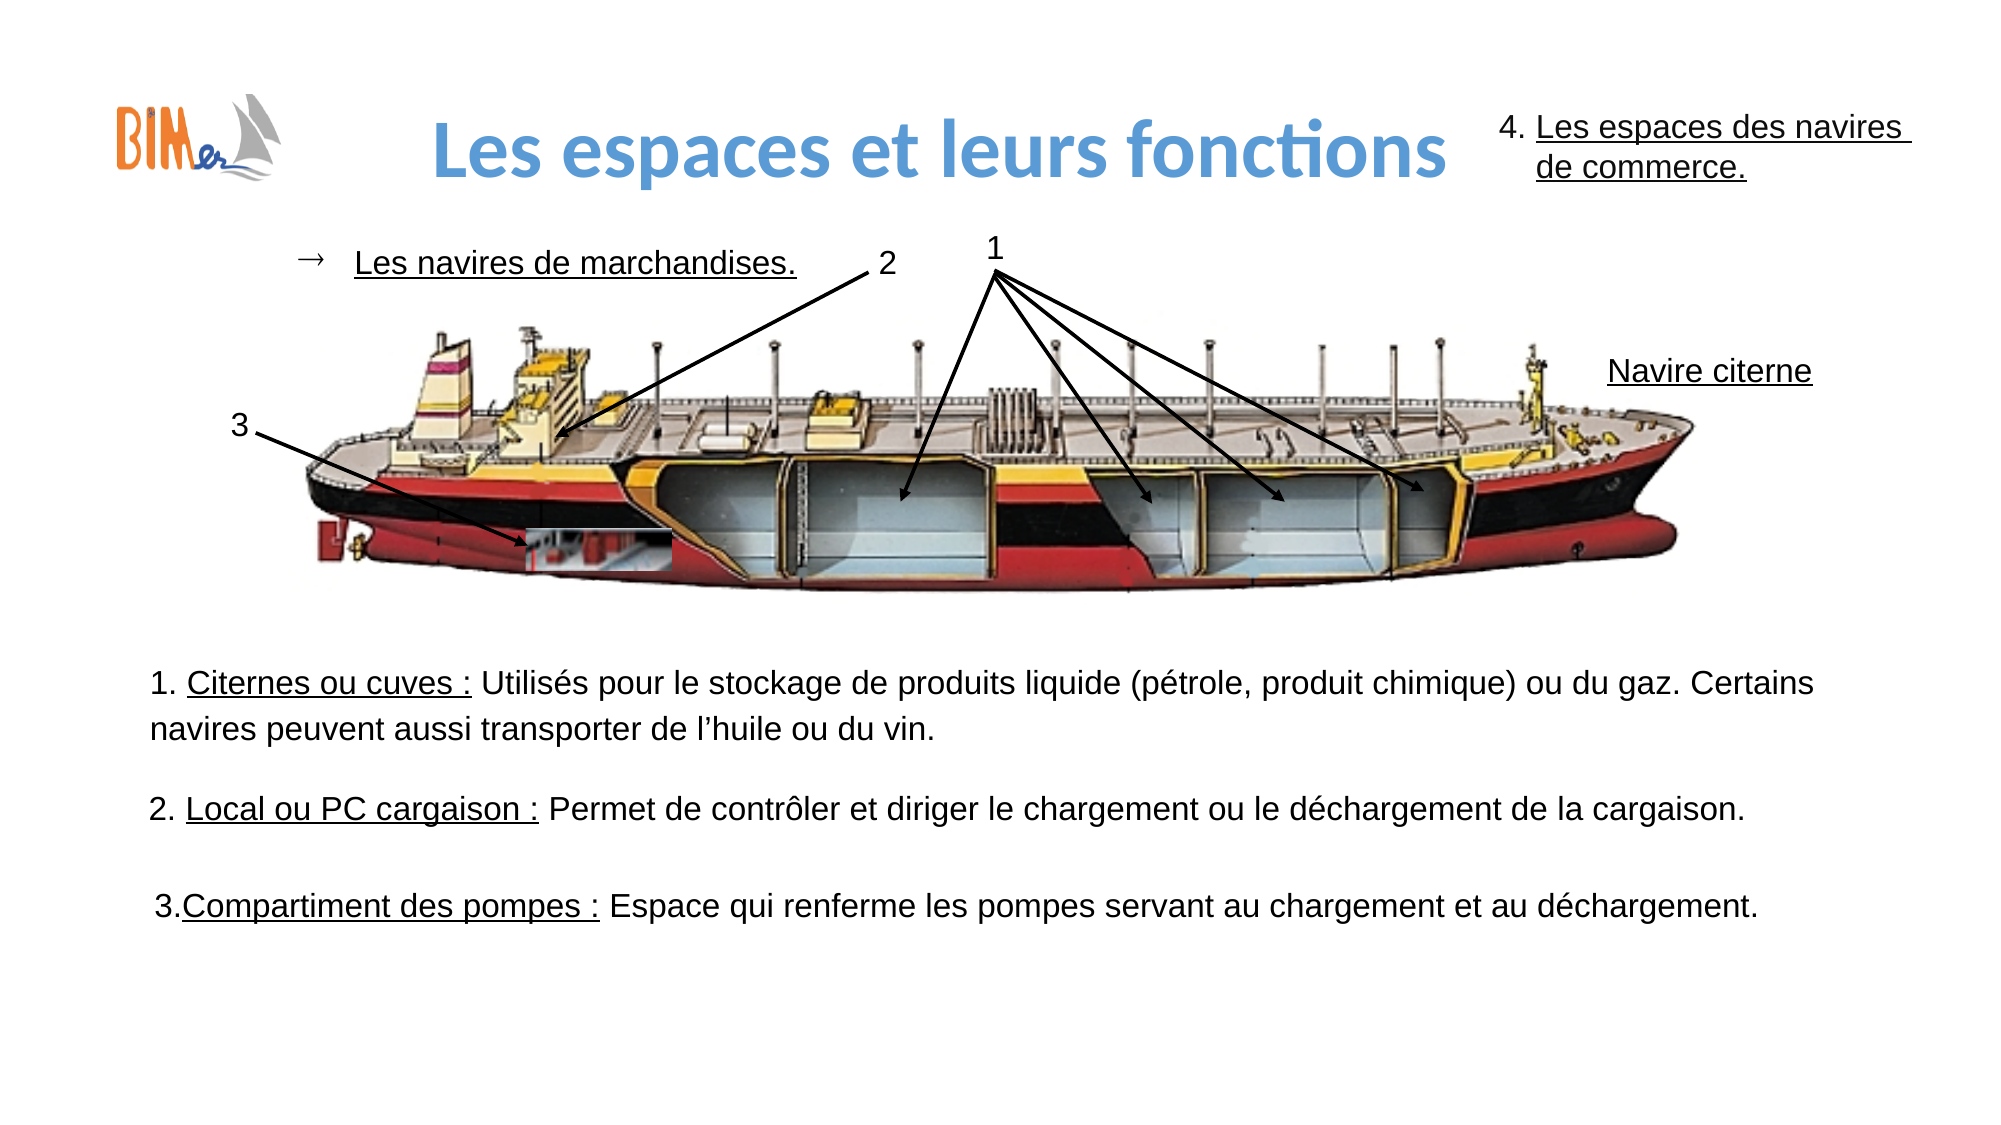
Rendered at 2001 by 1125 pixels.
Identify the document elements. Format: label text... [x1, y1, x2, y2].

text_box 4. Les espaces des navires de commerce. [1484, 97, 1928, 193]
picture [97, 94, 294, 185]
text_box 1. Citernes ou cuves : Utilisés pour le stockage de produits liquide (pétrole, produit chimique) ou du gaz. Certains navires peuvent aussi transporter de l’huile ou du vin. [135, 647, 1856, 755]
text_box Navire citerne [1706, 335, 1880, 396]
text_box 2. Local ou PC cargaison : Permet de contrôler et diriger le chargement ou le déchargement de la cargaison. [133, 773, 1880, 835]
text_box Les espaces et leurs fonctions [378, 86, 1503, 202]
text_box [188, 215, 1706, 605]
text_box 3.Compartiment des pompes : Espace qui renferme les pompes servant au chargement et au déchargement. [139, 871, 1880, 932]
